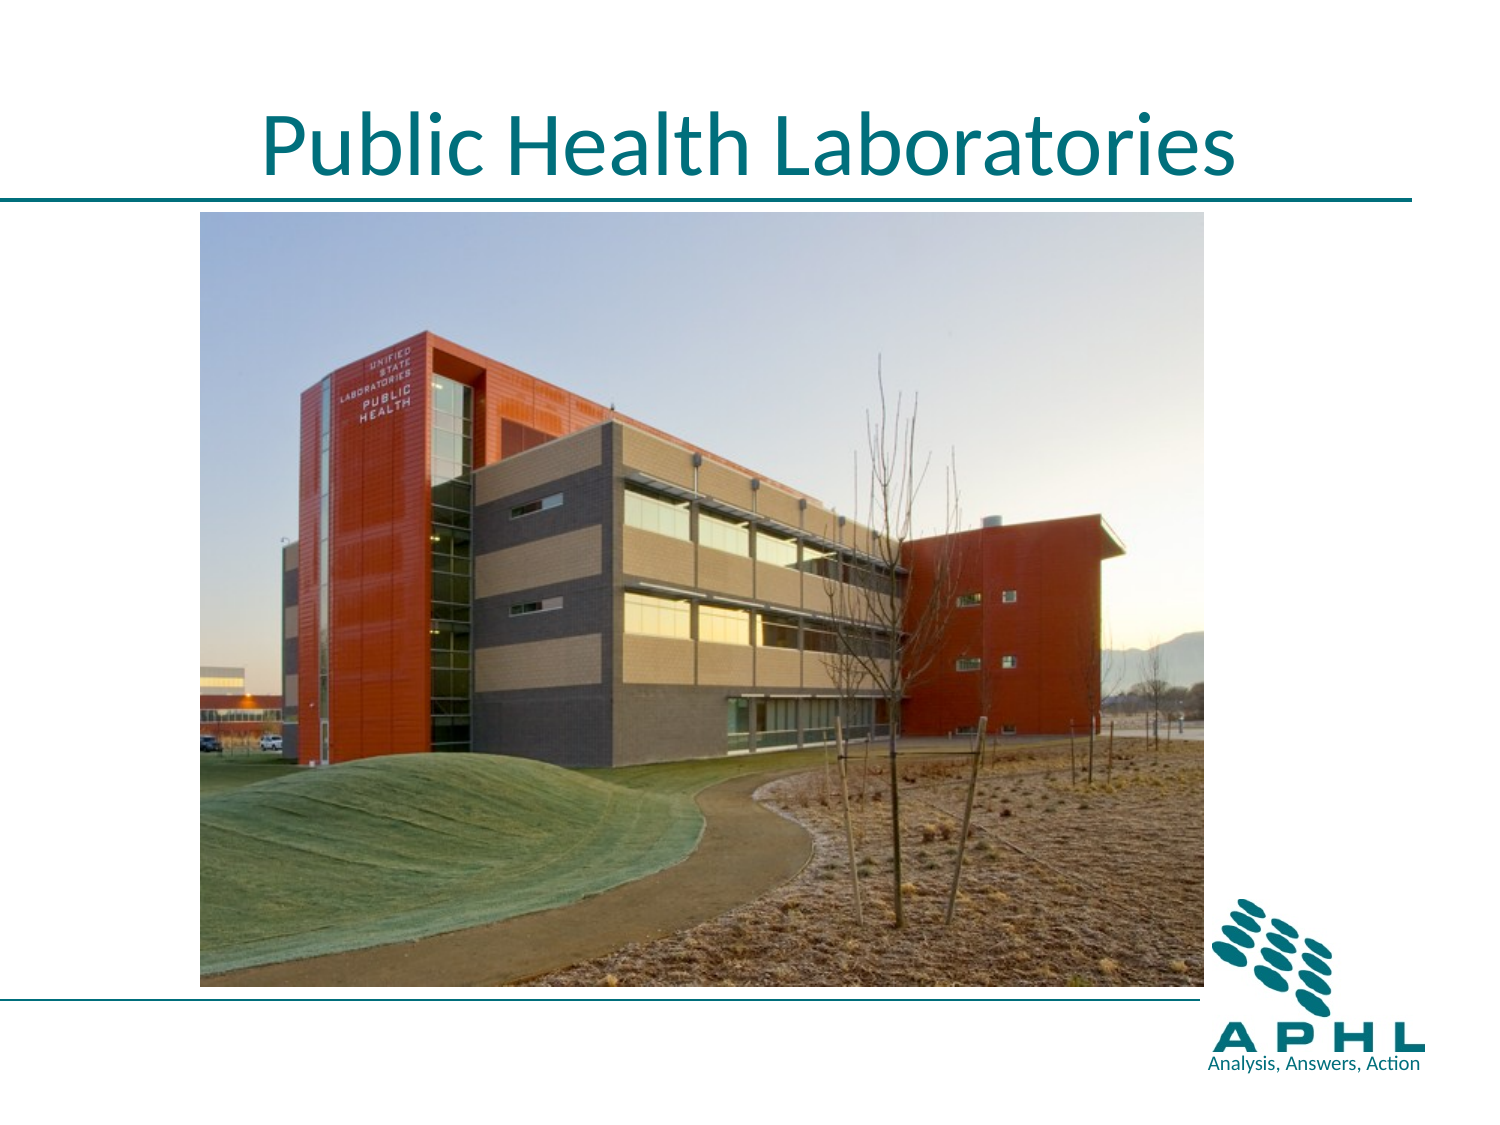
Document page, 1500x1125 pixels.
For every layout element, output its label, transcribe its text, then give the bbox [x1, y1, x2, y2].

picture [199, 212, 1204, 987]
title Public Health Laboratories [74, 44, 1426, 233]
picture [1212, 899, 1425, 1052]
